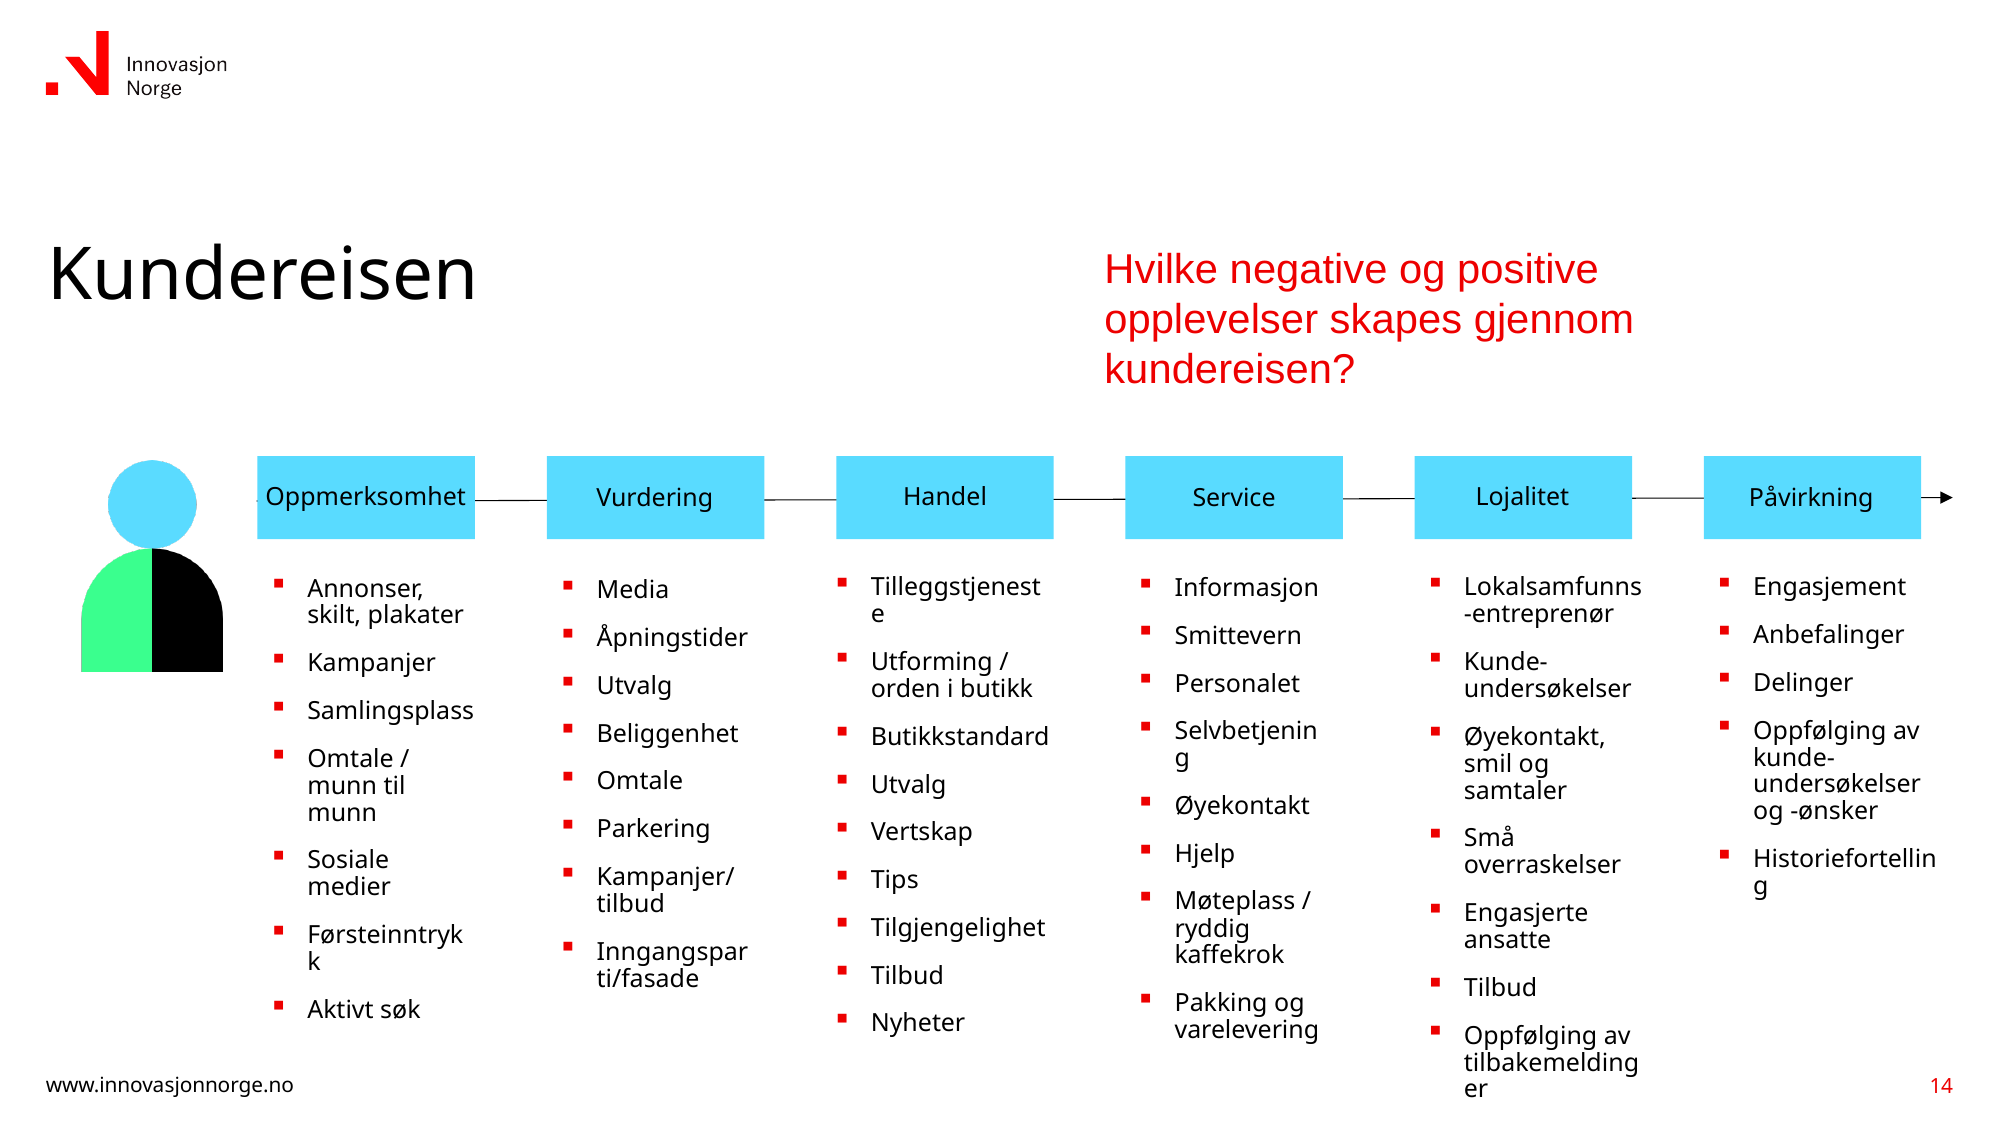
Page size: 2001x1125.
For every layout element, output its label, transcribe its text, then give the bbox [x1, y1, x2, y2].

slide_number 14 [1791, 1072, 1954, 1109]
text_box Media Åpningstider Utvalg Beliggenhet Omtale Parkering Kampanjer/ tilbud Inngangsparti/fasade [546, 570, 765, 1000]
subtitle Hvilke negative og positive opplevelser skapes gjennom kundereisen? [1104, 242, 1792, 454]
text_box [257, 456, 1922, 540]
picture [46, 460, 258, 672]
text_box Tilleggstjeneste Utforming / orden i butikk Butikkstandard Utvalg Vertskap Tips Tilgjengelighet Tilbud Nyheter [820, 566, 1069, 1045]
text_box Engasjement Anbefalinger Delinger Oppfølging av kunde-undersøkelser og -ønsker Historiefortelling [1702, 566, 1953, 908]
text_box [1922, 497, 1953, 501]
text_box Annonser, skilt, plakater Kampanjer Samlingsplass Omtale / munn til munn Sosiale medier Førsteinntrykk Aktivt søk [257, 568, 491, 1032]
text_box Informasjon Smittevern Personalet Selvbetjening Øyekontakt Hjelp Møteplass / ryddig kaffekrok Pakking og varelevering [1124, 567, 1343, 1052]
title Kundereisen [47, 236, 835, 450]
text_box Lokalsamfunns-entreprenør Kunde-undersøkelser Øyekontakt, smil og samtaler Små overraskelser Engasjerte ansatte Tilbud Oppfølging av tilbakemeldinger Sosiale medier [1413, 567, 1662, 1125]
picture [33, 18, 239, 108]
